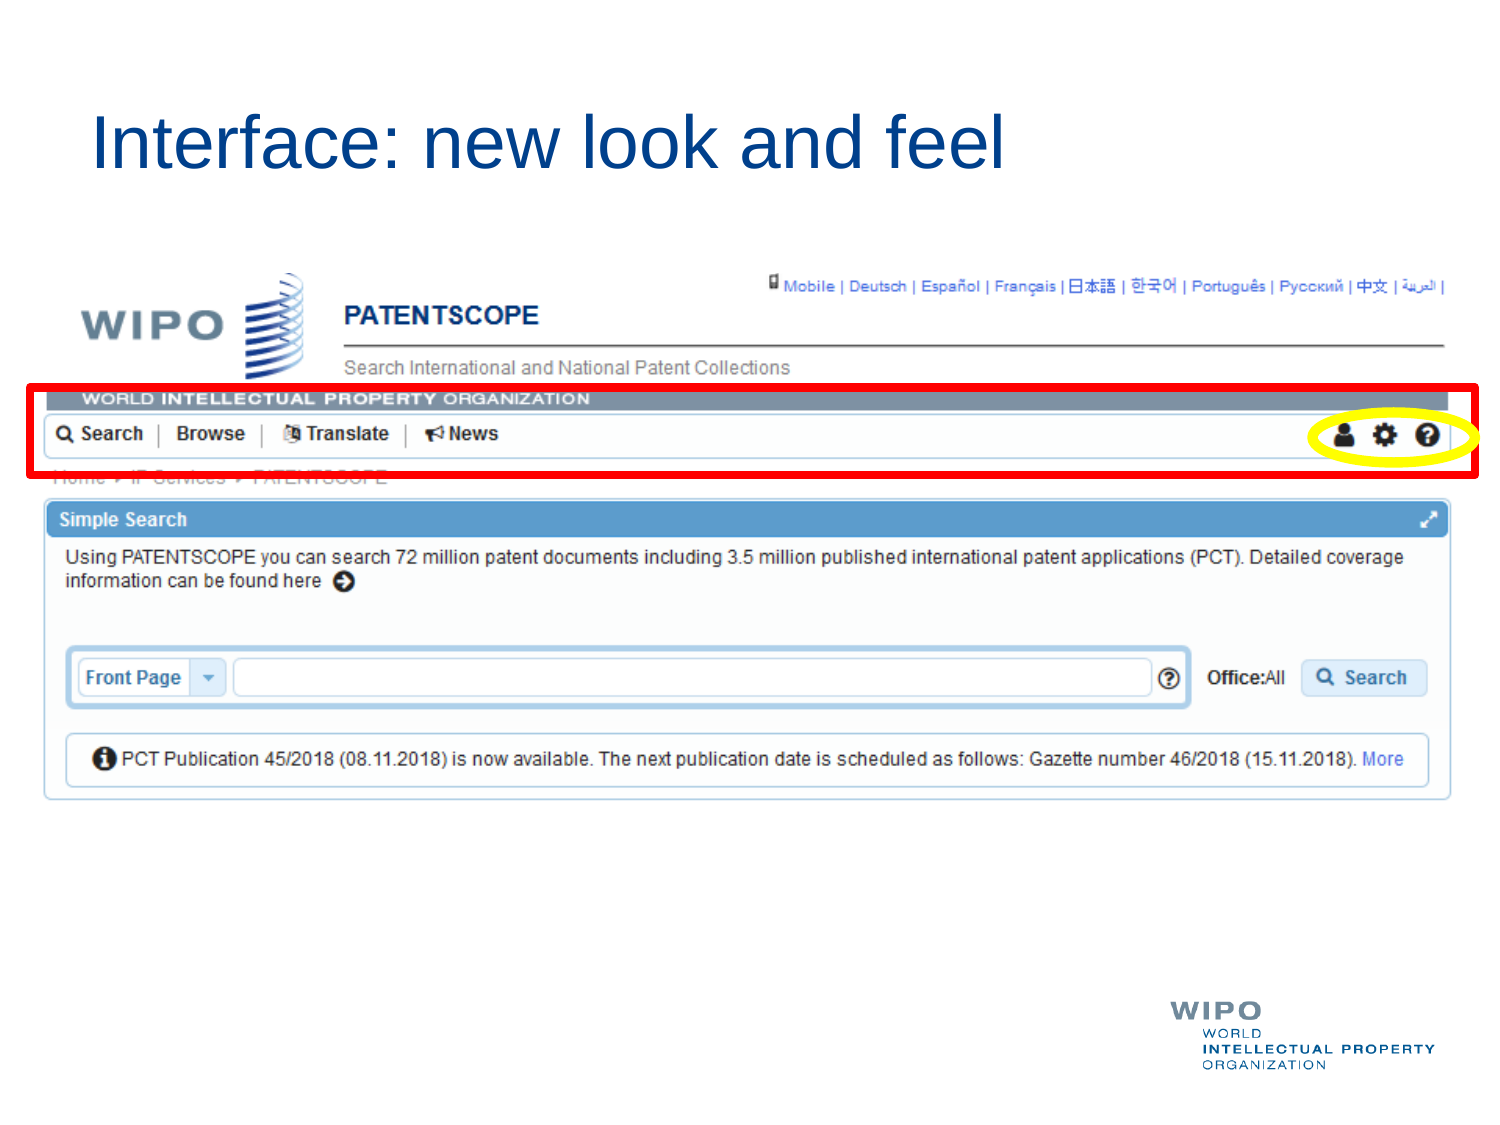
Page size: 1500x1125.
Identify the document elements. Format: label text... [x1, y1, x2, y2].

picture [0, 0, 1500, 1125]
title Interface: new look and feel [75, 45, 1425, 233]
